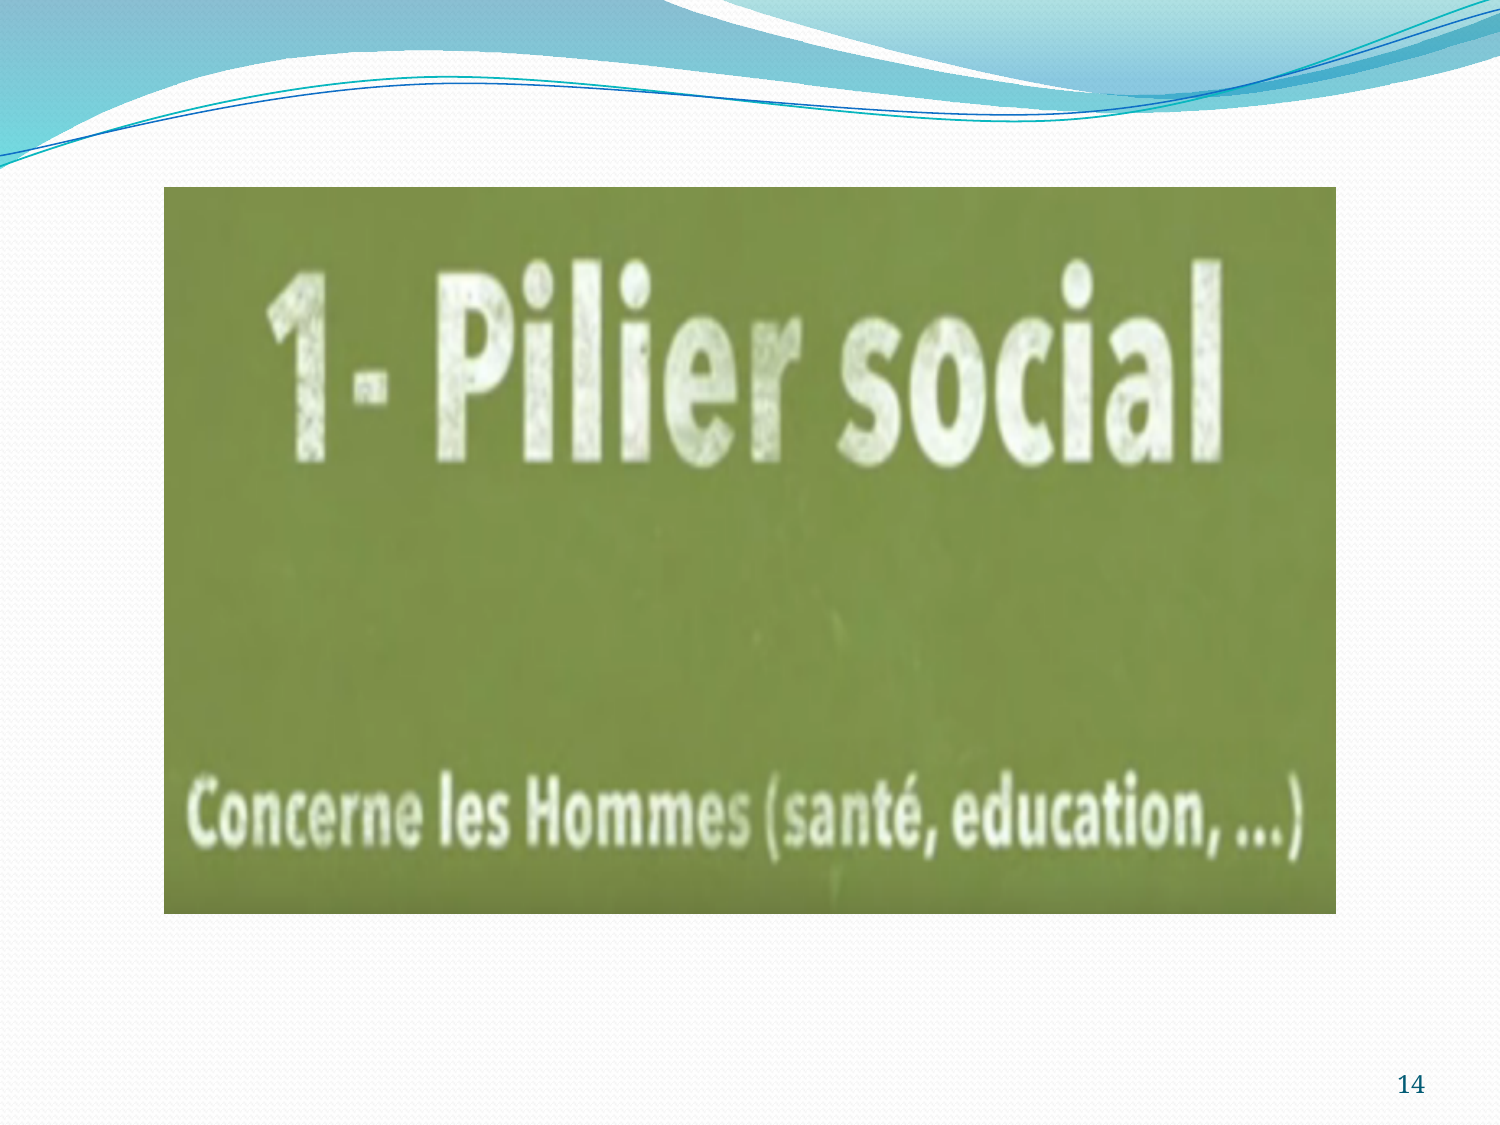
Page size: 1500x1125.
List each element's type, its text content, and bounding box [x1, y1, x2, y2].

slide_number 14 [1299, 1042, 1425, 1103]
picture [163, 187, 1337, 915]
